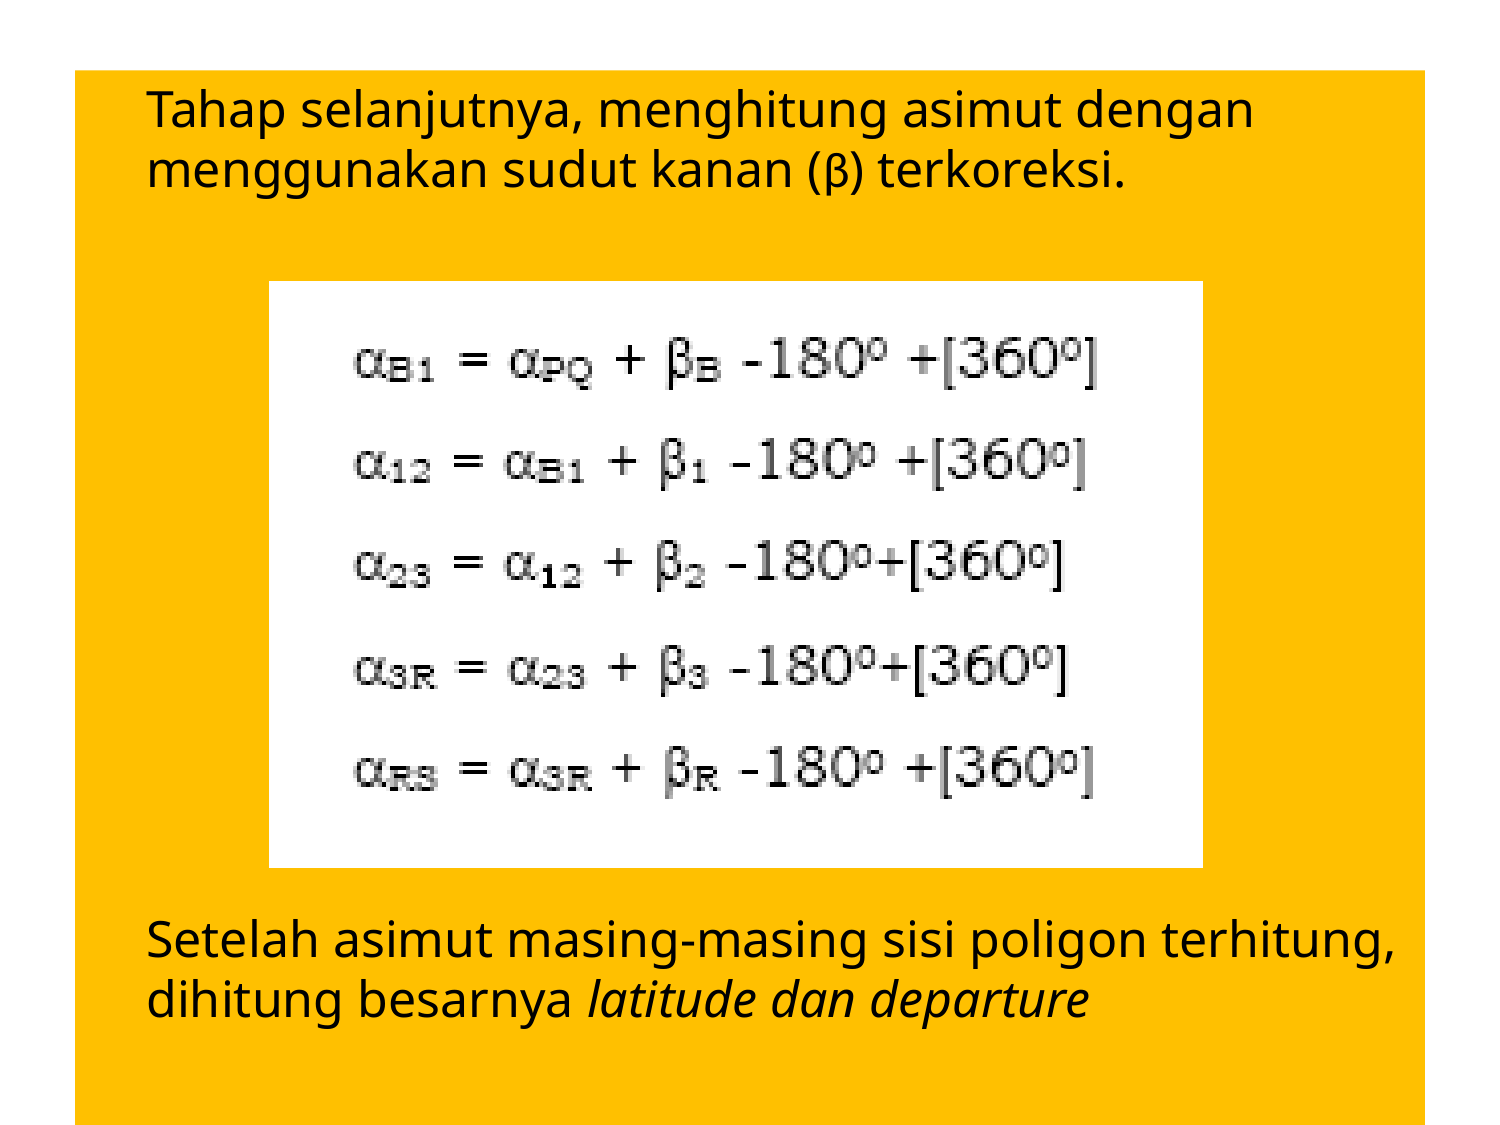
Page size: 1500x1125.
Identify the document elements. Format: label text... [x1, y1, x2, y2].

picture [269, 280, 1204, 868]
list Tahap selanjutnya, menghitung asimut dengan menggunakan sudut kanan (β) terkoreksi. Setelah asimut masing-masing sisi poligon terhitung, dihitung besarnya latitude dan departure [75, 70, 1425, 1125]
